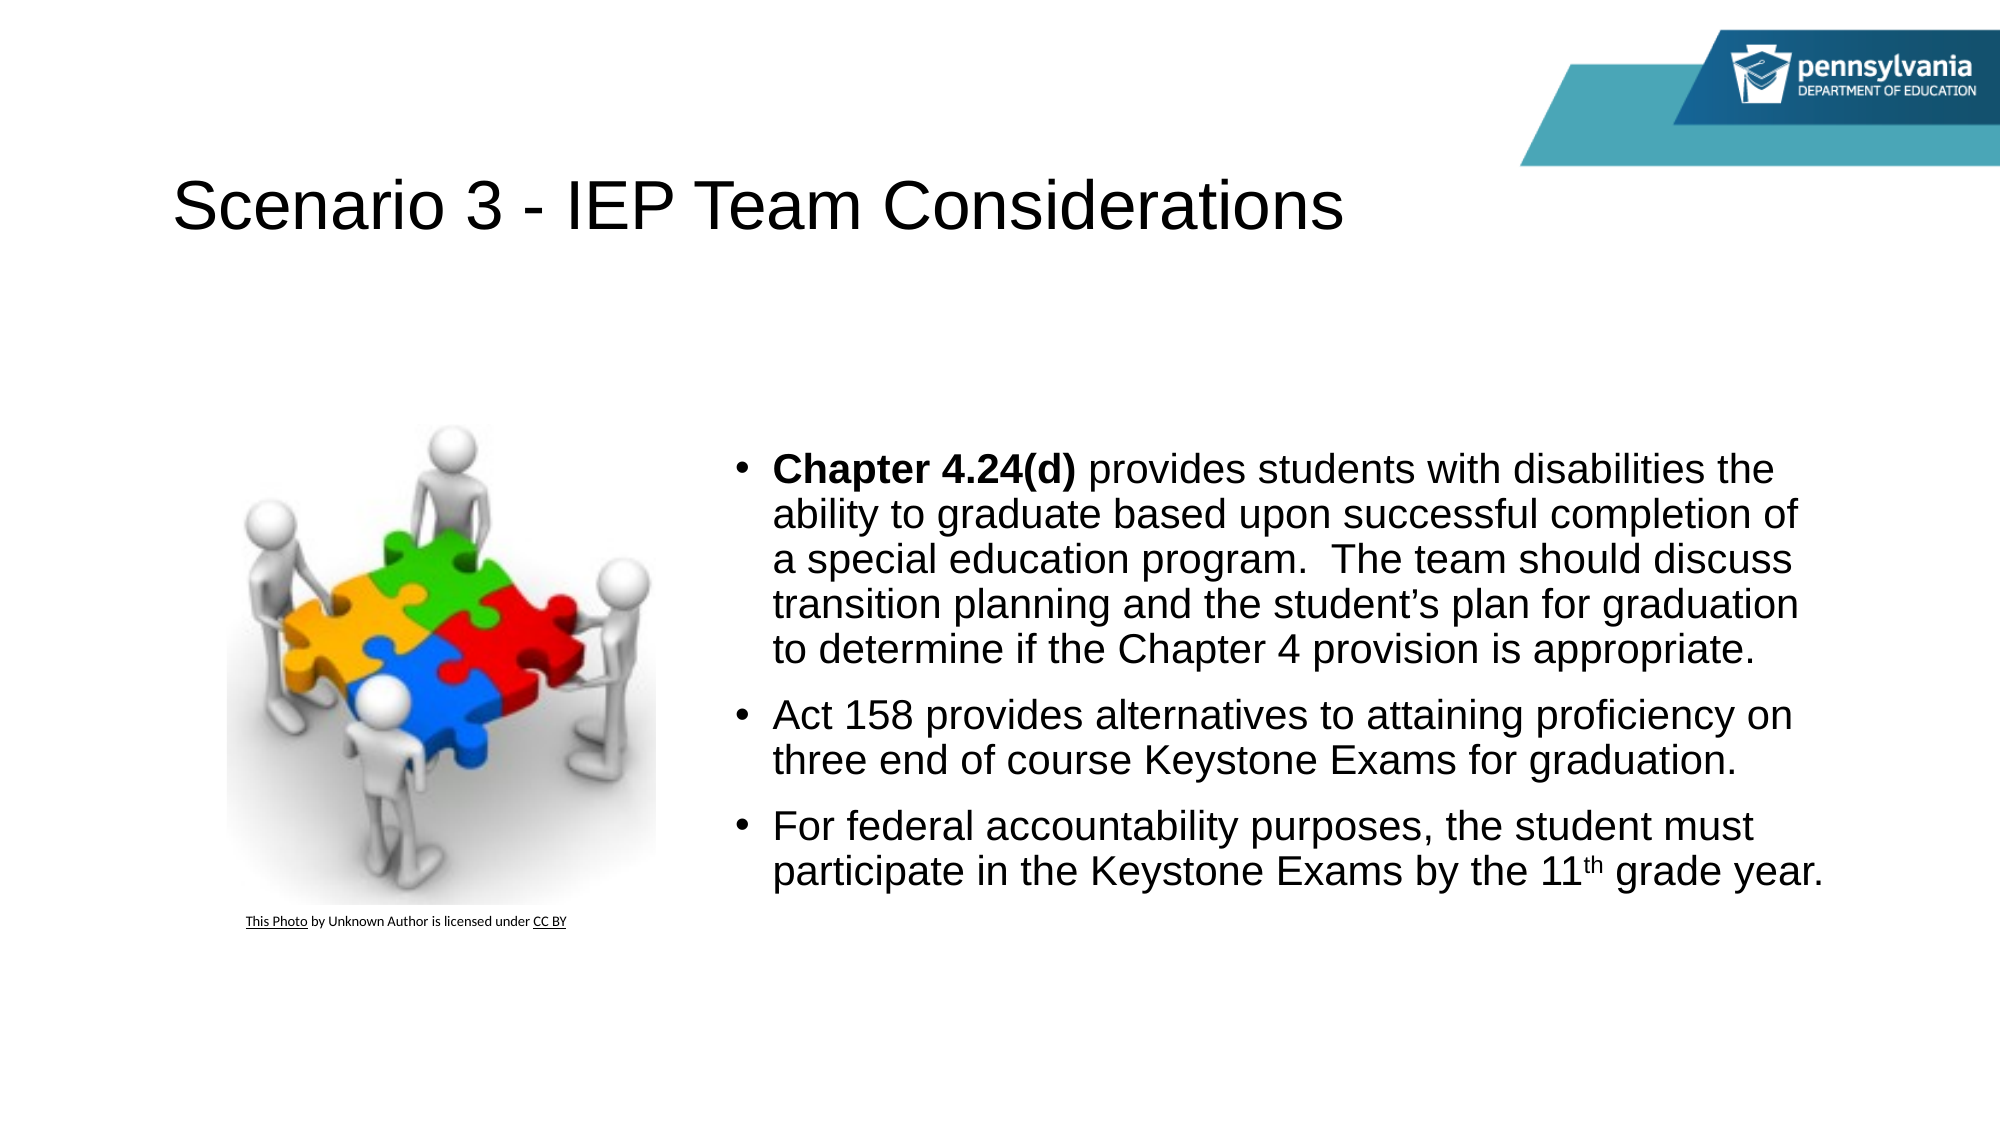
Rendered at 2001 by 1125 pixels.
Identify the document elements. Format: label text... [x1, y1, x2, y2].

picture [226, 424, 656, 905]
list Chapter 4.24(d) provides students with disabilities the ability to graduate based upon successful completion of a special education program. The team should discuss transition planning and the student’s plan for graduation to determine if the Chapter 4 provision is appropriate. Act 158 provides alternatives to attaining proficiency on three end of course Keystone Exams for graduation. For federal accountability purposes, the student must participate in the Keystone Exams by the 11th grade year. [720, 440, 1844, 968]
text_box This Photo by Unknown Author is licensed under CC BY [230, 905, 582, 937]
title Scenario 3 - IEP Team Considerations [157, 160, 1895, 335]
picture [275, 0, 2000, 220]
